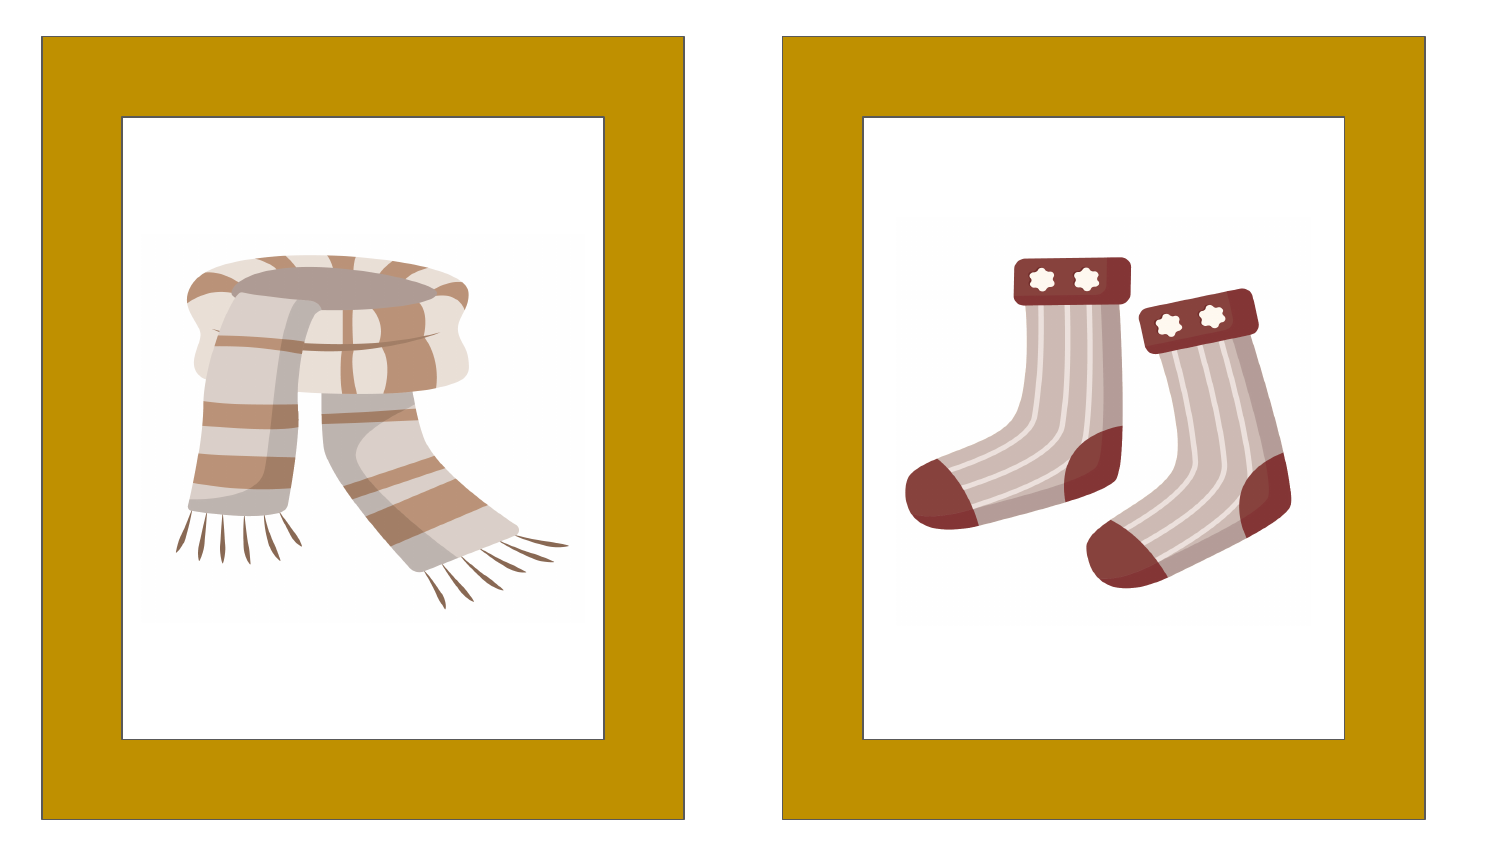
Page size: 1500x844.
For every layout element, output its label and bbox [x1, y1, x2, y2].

picture [141, 233, 585, 623]
text_box [782, 36, 1425, 820]
text_box [41, 36, 685, 820]
picture [896, 217, 1311, 627]
